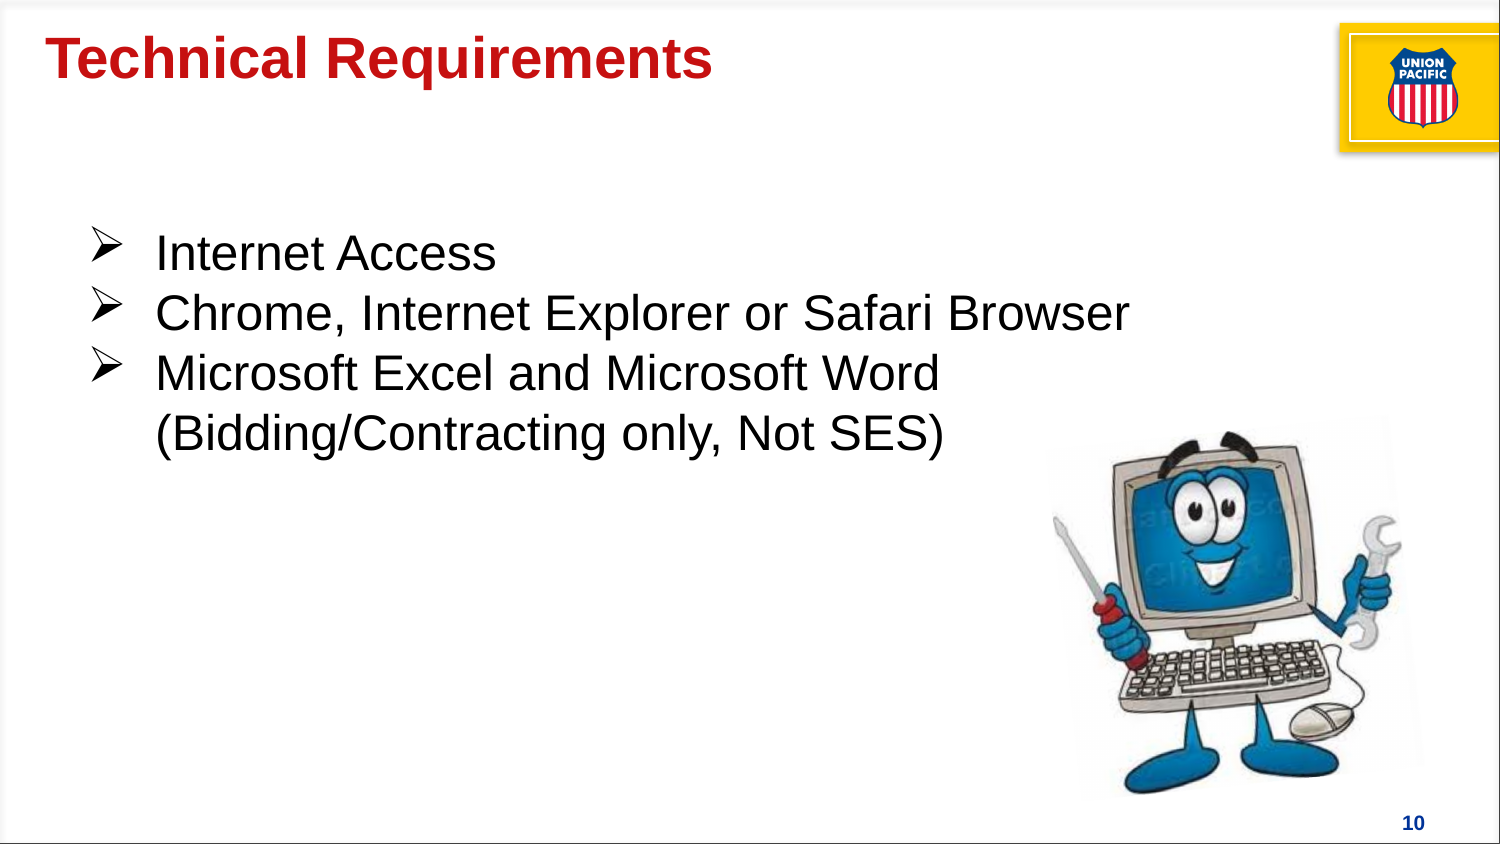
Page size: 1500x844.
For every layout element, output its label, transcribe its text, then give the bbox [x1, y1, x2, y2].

picture [1386, 46, 1460, 130]
picture [1046, 415, 1424, 800]
title Technical Requirements [45, 0, 1300, 89]
text_box Internet Access Chrome, Internet Explorer or Safari Browser Microsoft Excel and Microsoft Word (Bidding/Contracting only, Not SES) [26, 211, 1200, 844]
